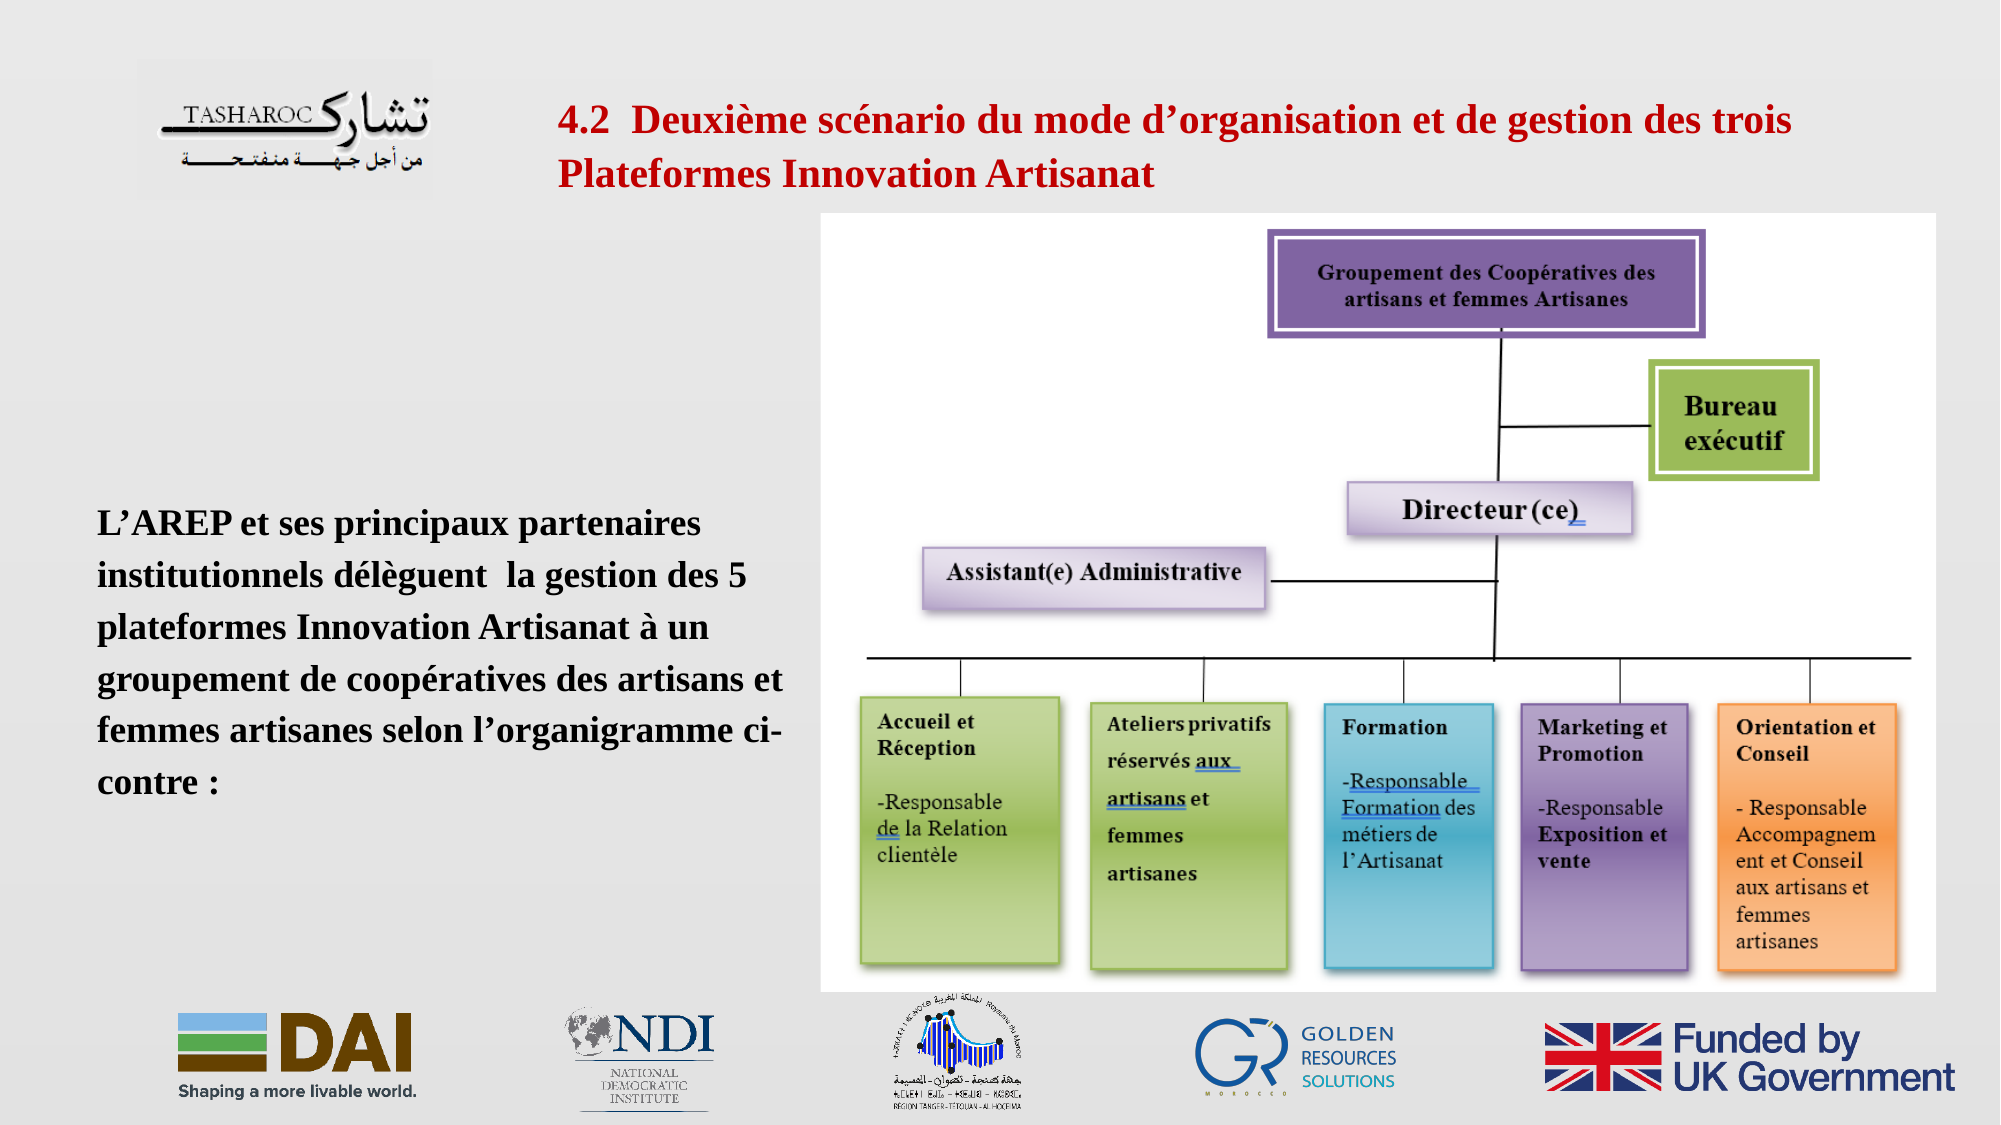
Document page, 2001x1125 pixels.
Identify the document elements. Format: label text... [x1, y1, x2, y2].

picture [882, 992, 1032, 1125]
picture [564, 1007, 714, 1112]
text_box 4.2 Deuxième scénario du mode d’organisation et de gestion des trois Plateformes Innovation Artisanat [543, 81, 1998, 251]
picture [1545, 1023, 1955, 1091]
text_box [820, 213, 1937, 992]
text_box L’AREP et ses principaux partenaires institutionnels délèguent la gestion des 5 plateformes Innovation Artisanat à un groupement de coopératives des artisans et femmes artisanes selon l’organigramme ci-contre : [82, 484, 820, 810]
picture [137, 59, 433, 200]
picture [178, 1013, 416, 1100]
picture [1193, 1015, 1397, 1098]
